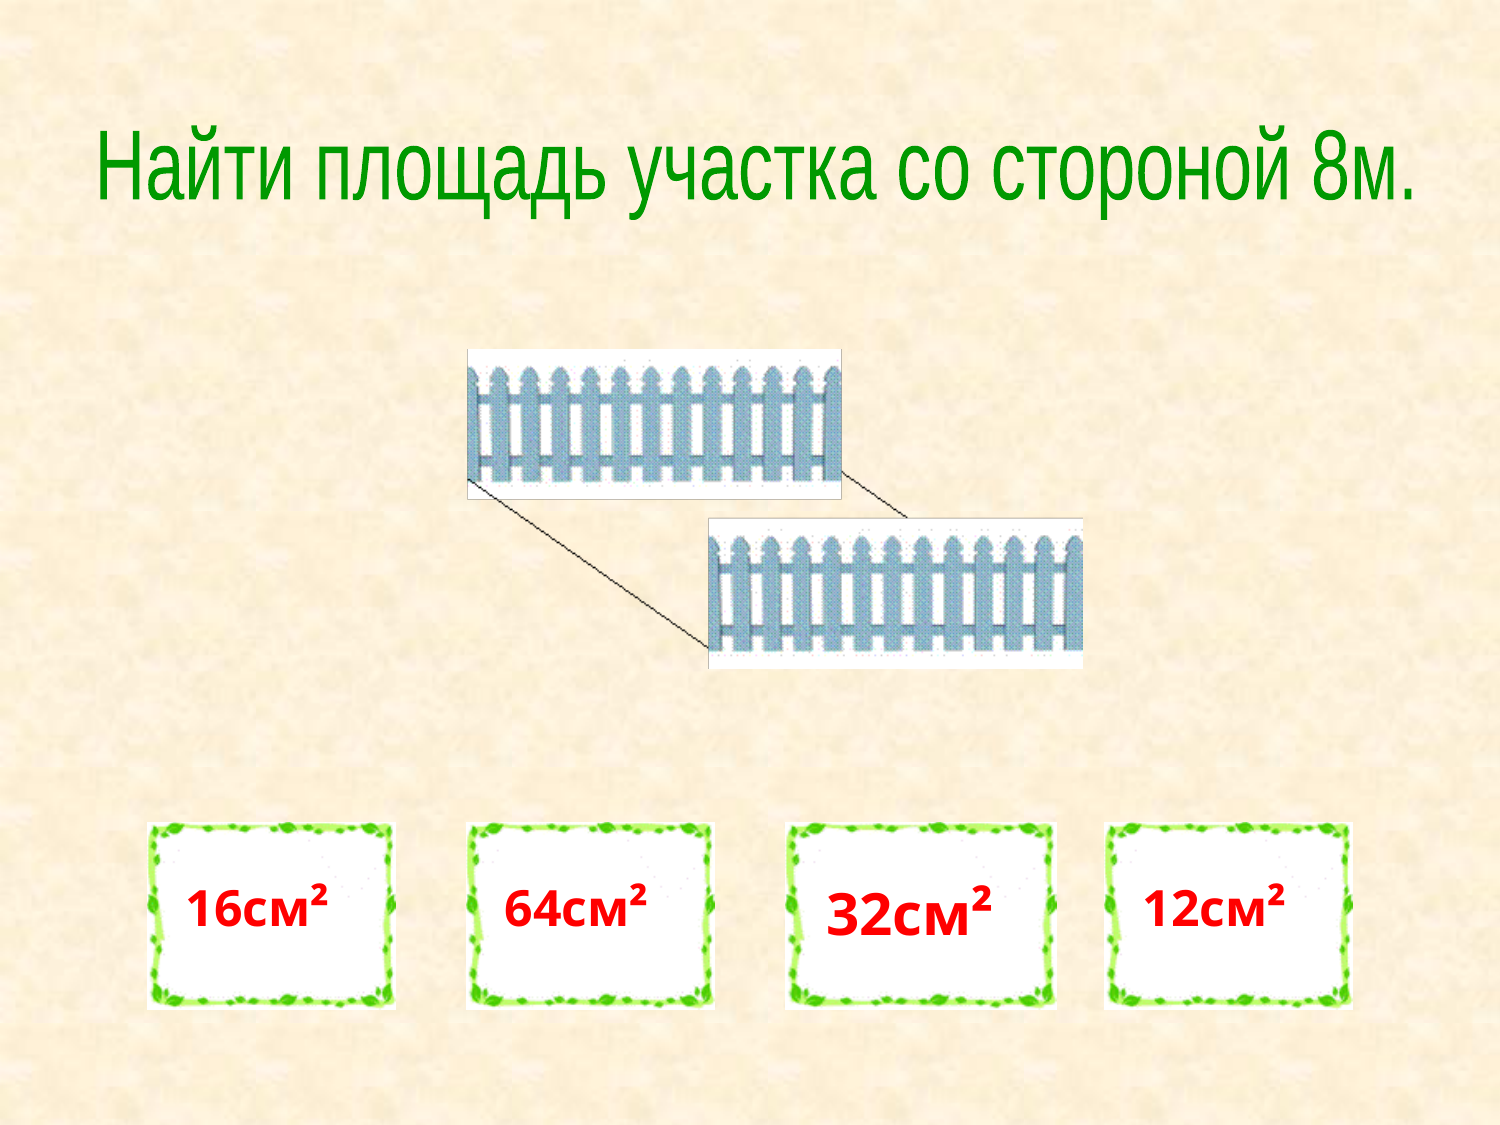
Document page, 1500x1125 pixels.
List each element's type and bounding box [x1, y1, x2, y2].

text_box [100, 125, 1412, 1010]
picture [0, 0, 1500, 1125]
